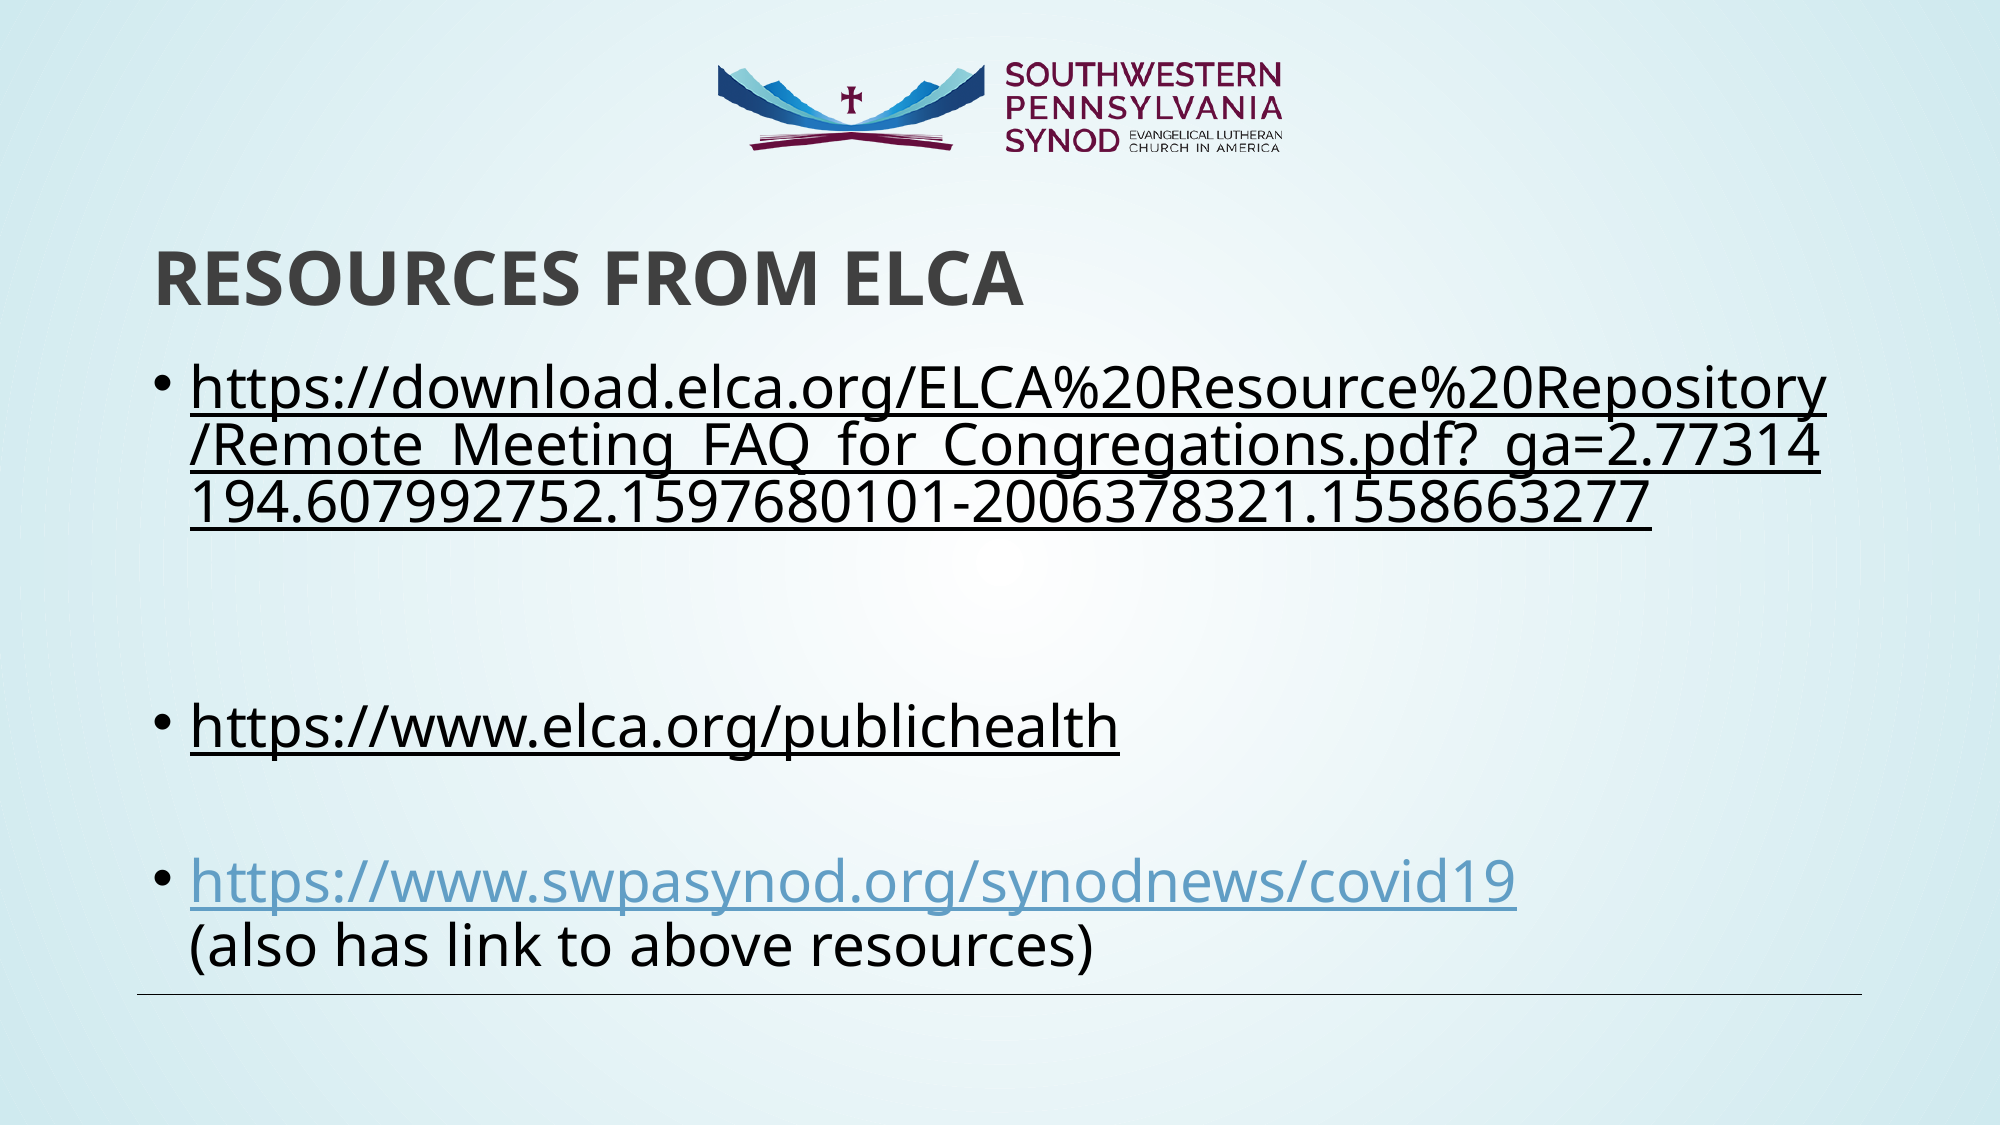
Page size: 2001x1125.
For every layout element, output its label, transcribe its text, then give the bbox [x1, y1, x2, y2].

list https://download.elca.org/ELCA%20Resource%20Repository/Remote_Meeting_FAQ_for_Congregations.pdf?_ga=2.77314194.607992752.1597680101-2006378321.1558663277 https://www.elca.org/publichealth https://www.swpasynod.org/synodnews/covid19 (also has link to above resources) [137, 343, 1863, 995]
title RESOURCES FROM ELCA [137, 218, 1863, 343]
picture [718, 62, 1282, 152]
